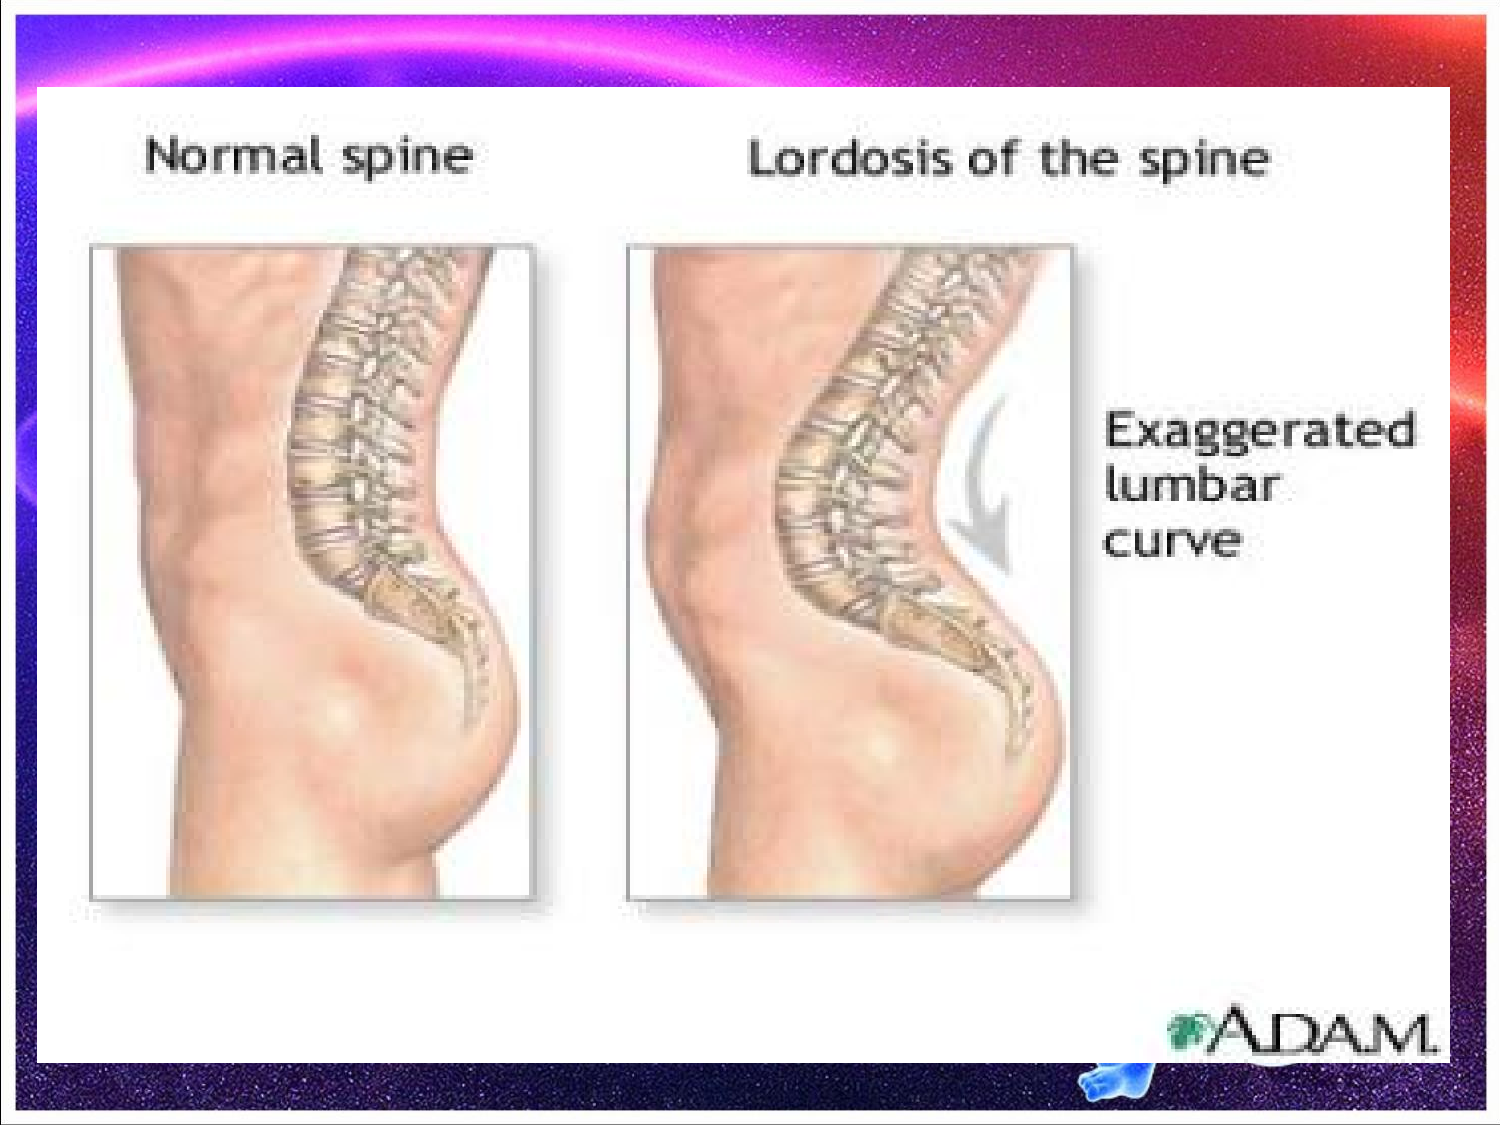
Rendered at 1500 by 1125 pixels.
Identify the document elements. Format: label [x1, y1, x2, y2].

list [37, 87, 1451, 1063]
picture [0, 0, 1500, 1125]
